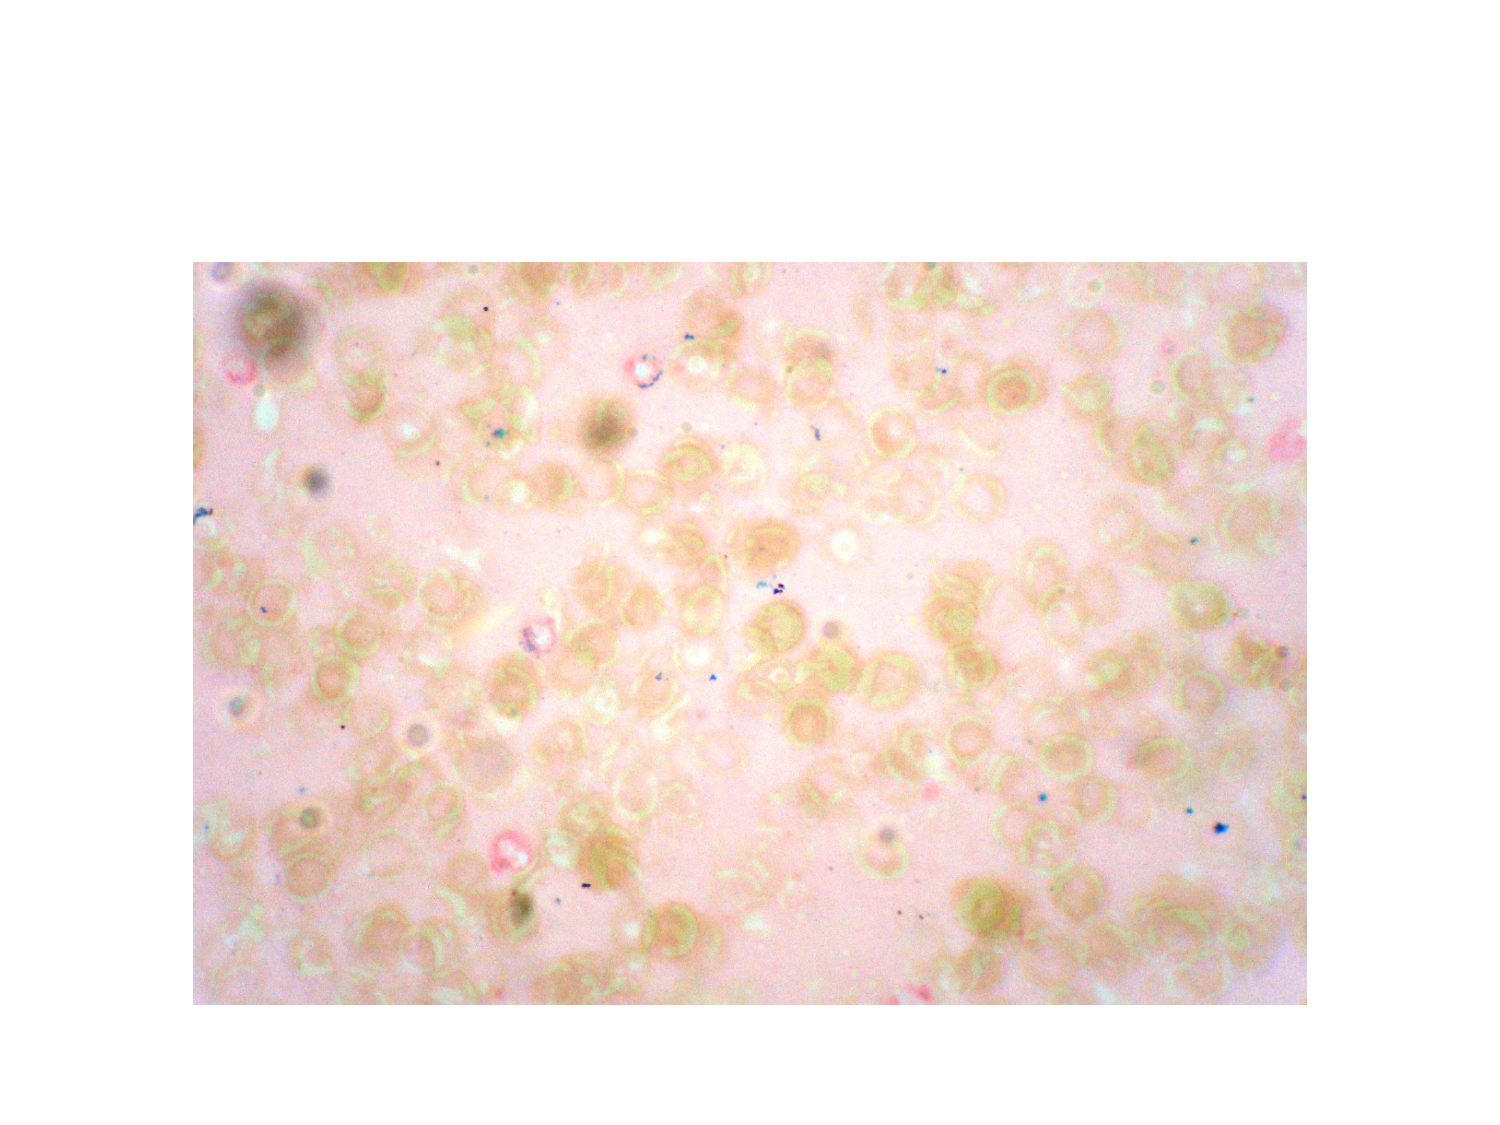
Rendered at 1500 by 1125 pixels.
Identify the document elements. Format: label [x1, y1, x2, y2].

list [192, 262, 1307, 1006]
